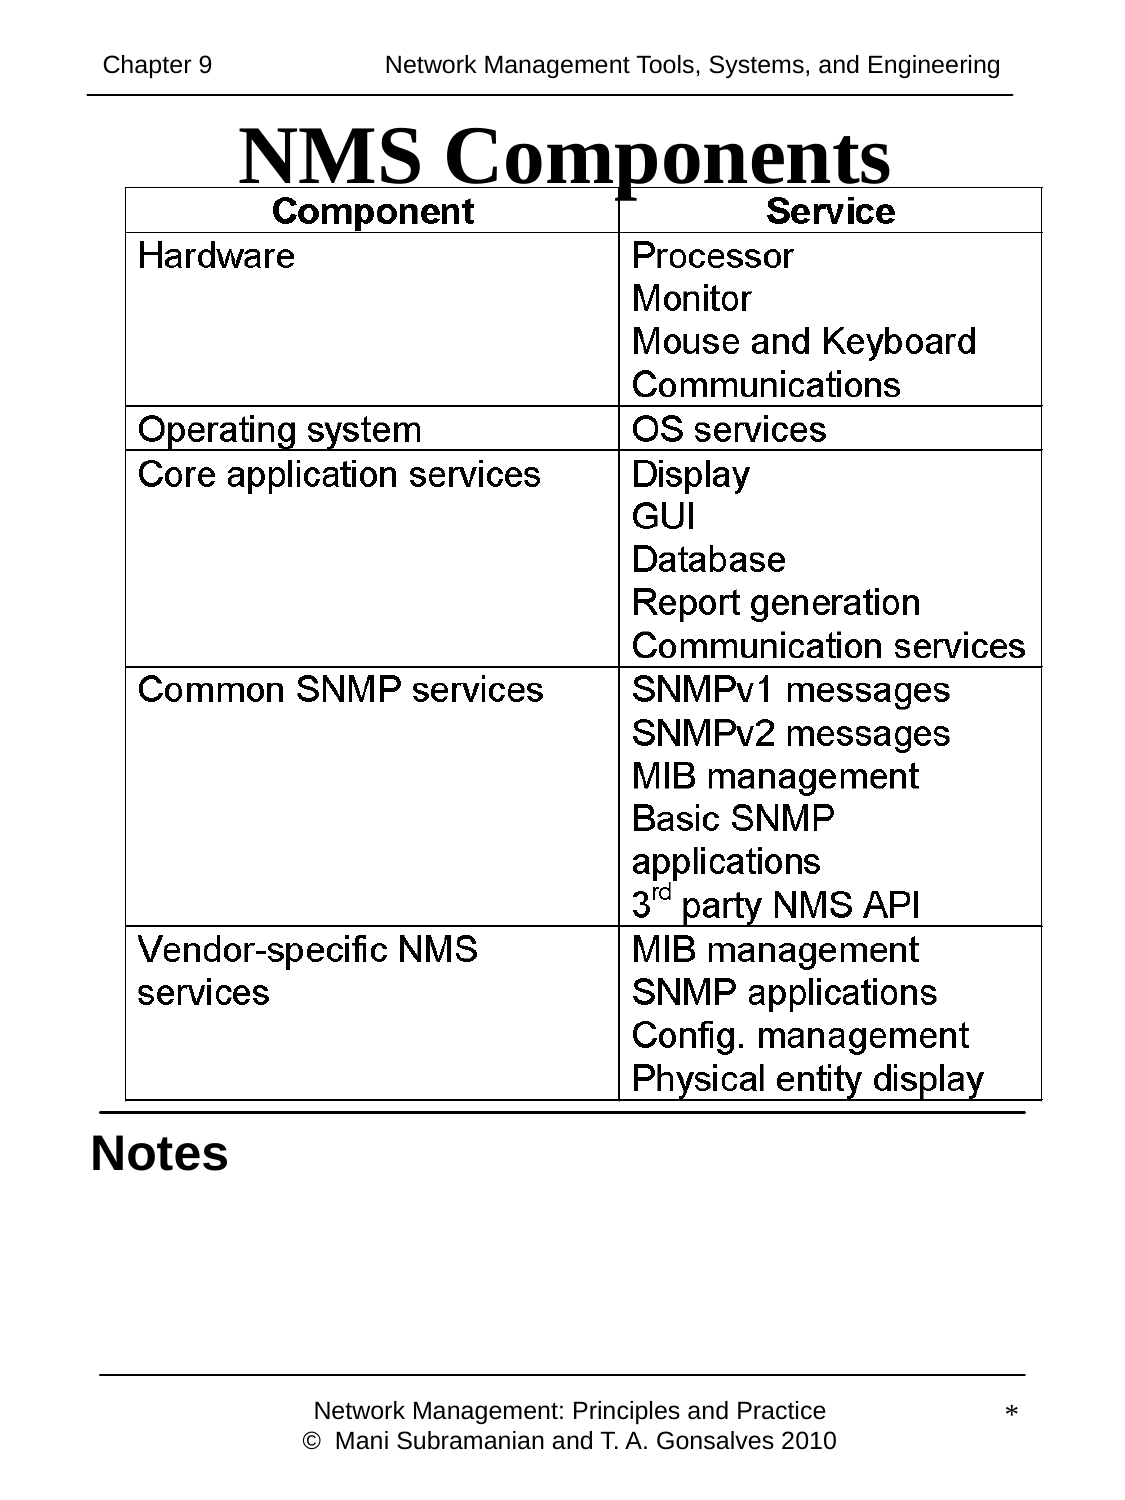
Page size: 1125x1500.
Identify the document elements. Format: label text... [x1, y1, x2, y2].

text_box [924, 1368, 1050, 1424]
text_box Notes [0, 1112, 250, 1188]
title NMS Components [87, 112, 1044, 188]
text_box Chapter 9 Network Management Tools, Systems, and Engineering [87, 40, 1025, 86]
text_box Network Management: Principles and Practice © Mani Subramanian and T. A. Gonsalves 2010 [286, 1387, 855, 1464]
picture [124, 187, 1043, 1129]
text_box * [800, 1387, 1035, 1476]
